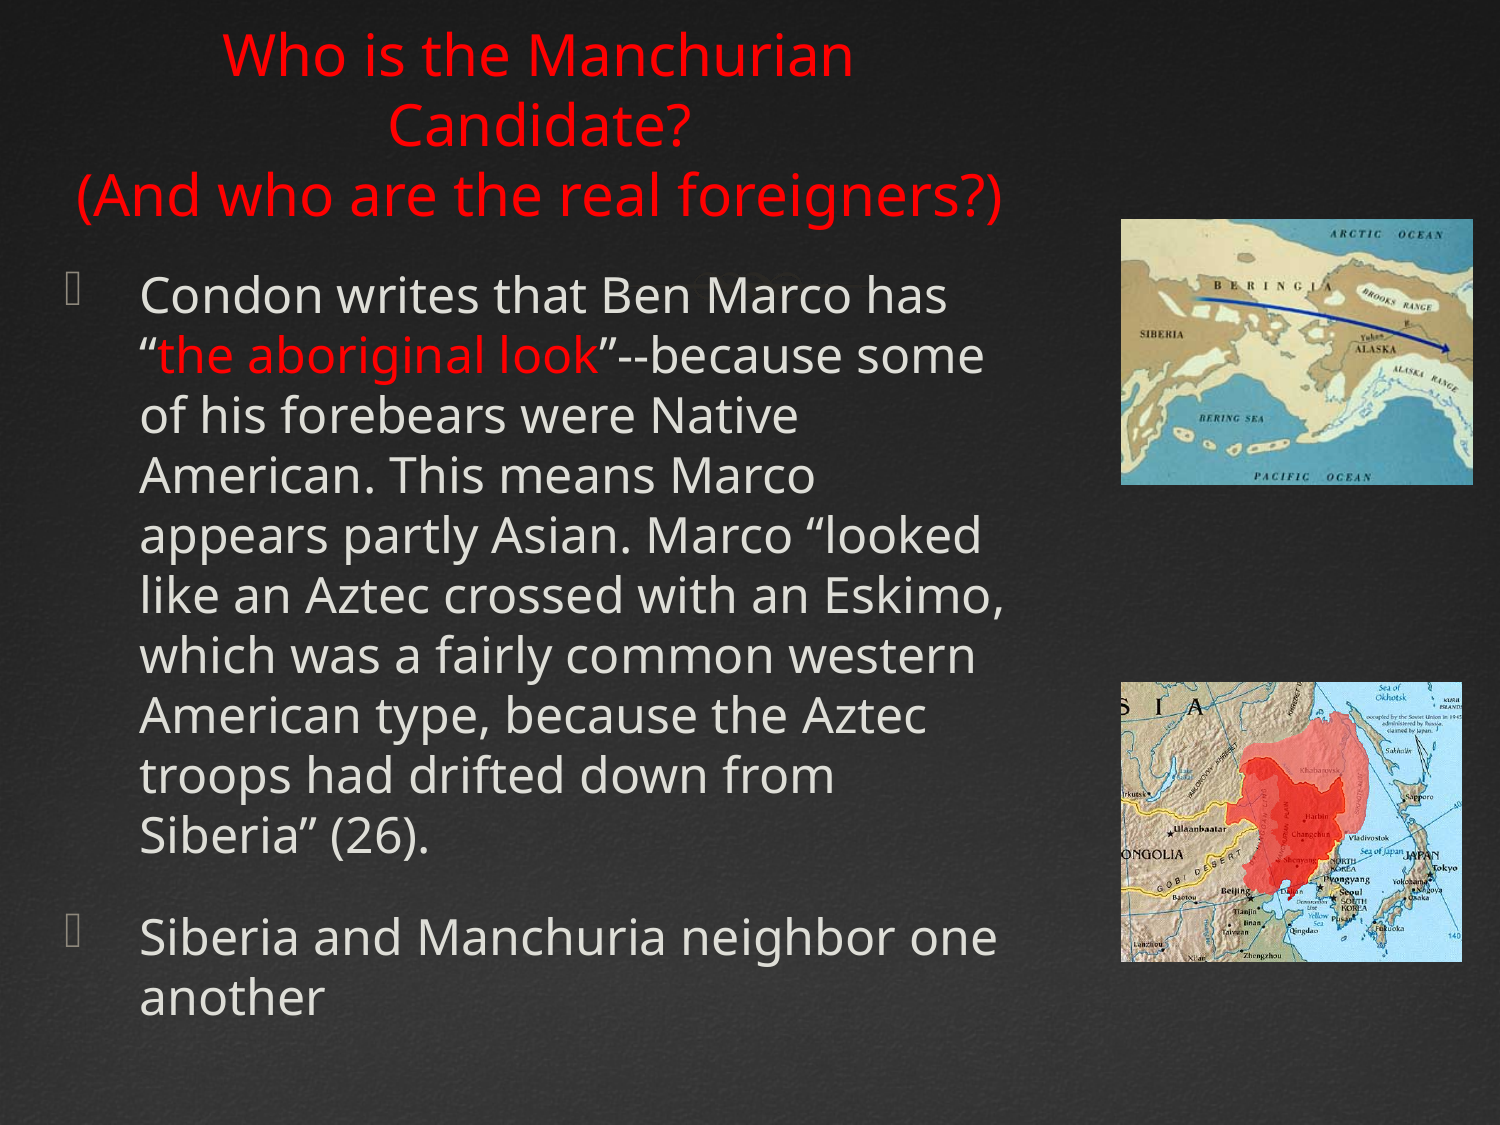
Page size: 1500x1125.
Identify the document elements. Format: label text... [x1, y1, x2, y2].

title Who is the Manchurian Candidate? (And who are the real foreigners?) [49, 11, 1030, 236]
list Condon writes that Ben Marco has “the aboriginal look”--because some of his forebears were Native American. This means Marco appears partly Asian. Marco “looked like an Aztec crossed with an Eskimo, which was a fairly common western American type, because the Aztec troops had drifted down from Siberia” (26). Siberia and Manchuria neighbor one another [49, 256, 1030, 1088]
picture [1121, 681, 1462, 962]
picture [1121, 218, 1473, 485]
